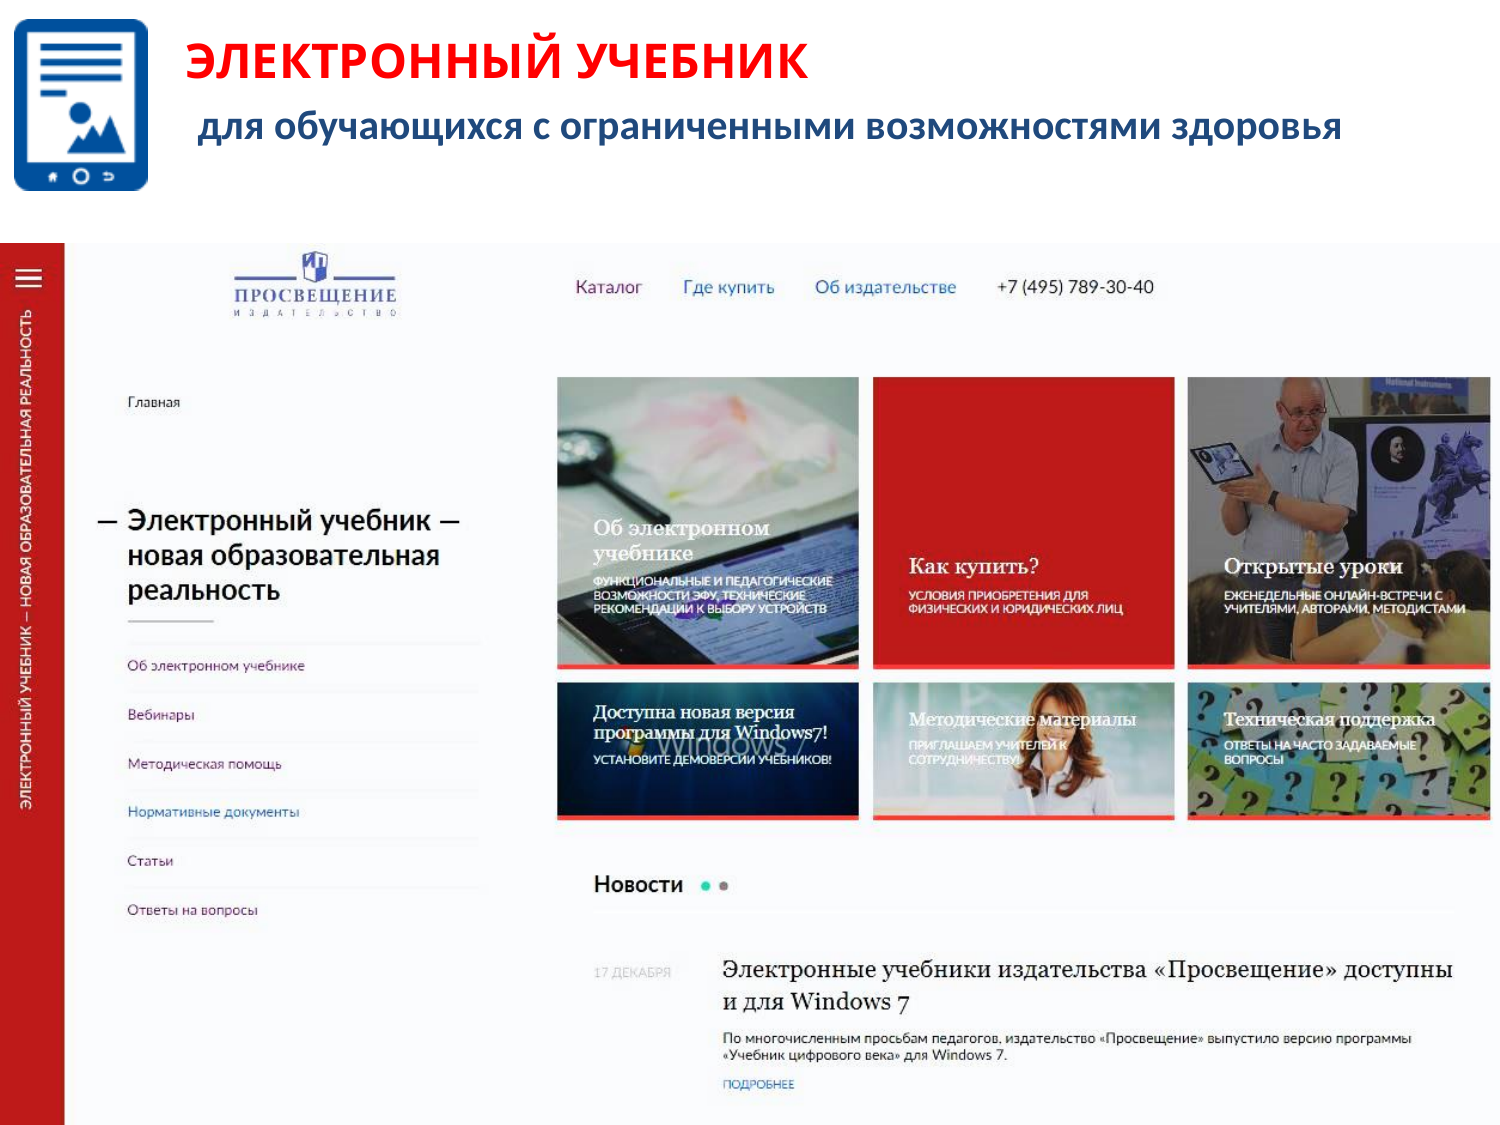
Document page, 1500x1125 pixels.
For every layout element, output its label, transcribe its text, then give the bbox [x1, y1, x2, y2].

picture [14, 18, 148, 192]
text_box ЭЛЕКТРОННЫЙ УЧЕБНИК [170, 23, 824, 96]
picture [0, 243, 1500, 1125]
text_box для обучающихся с ограниченными возможностями здоровья [182, 90, 1376, 155]
